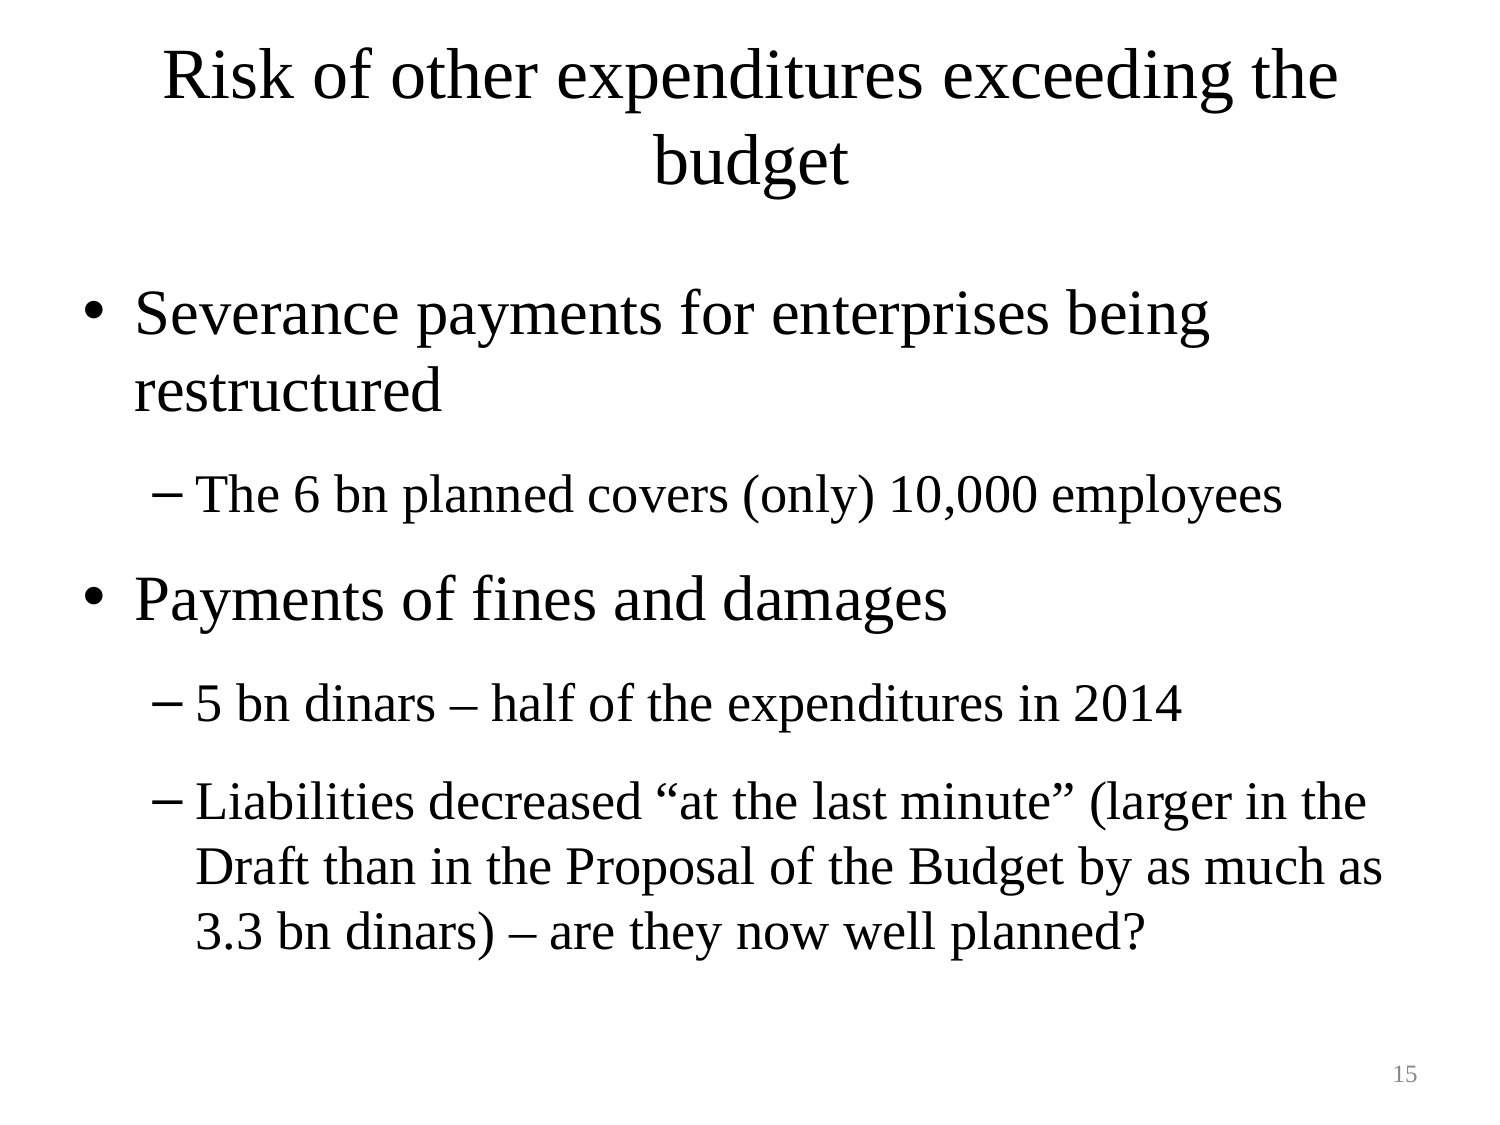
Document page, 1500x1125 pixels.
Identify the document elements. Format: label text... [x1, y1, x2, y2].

title Risk of other expenditures exceeding the budget [76, 18, 1428, 208]
list Severance payments for enterprises being restructured The 6 bn planned covers (only) 10,000 employees Payments of fines and damages 5 bn dinars – half of the expenditures in 2014 Liabilities decreased “at the last minute” (larger in the Draft than in the Proposal of the Budget by as much as 3.3 bn dinars) – are they now well planned? [74, 261, 1426, 1060]
slide_number 15 [1384, 1049, 1426, 1096]
